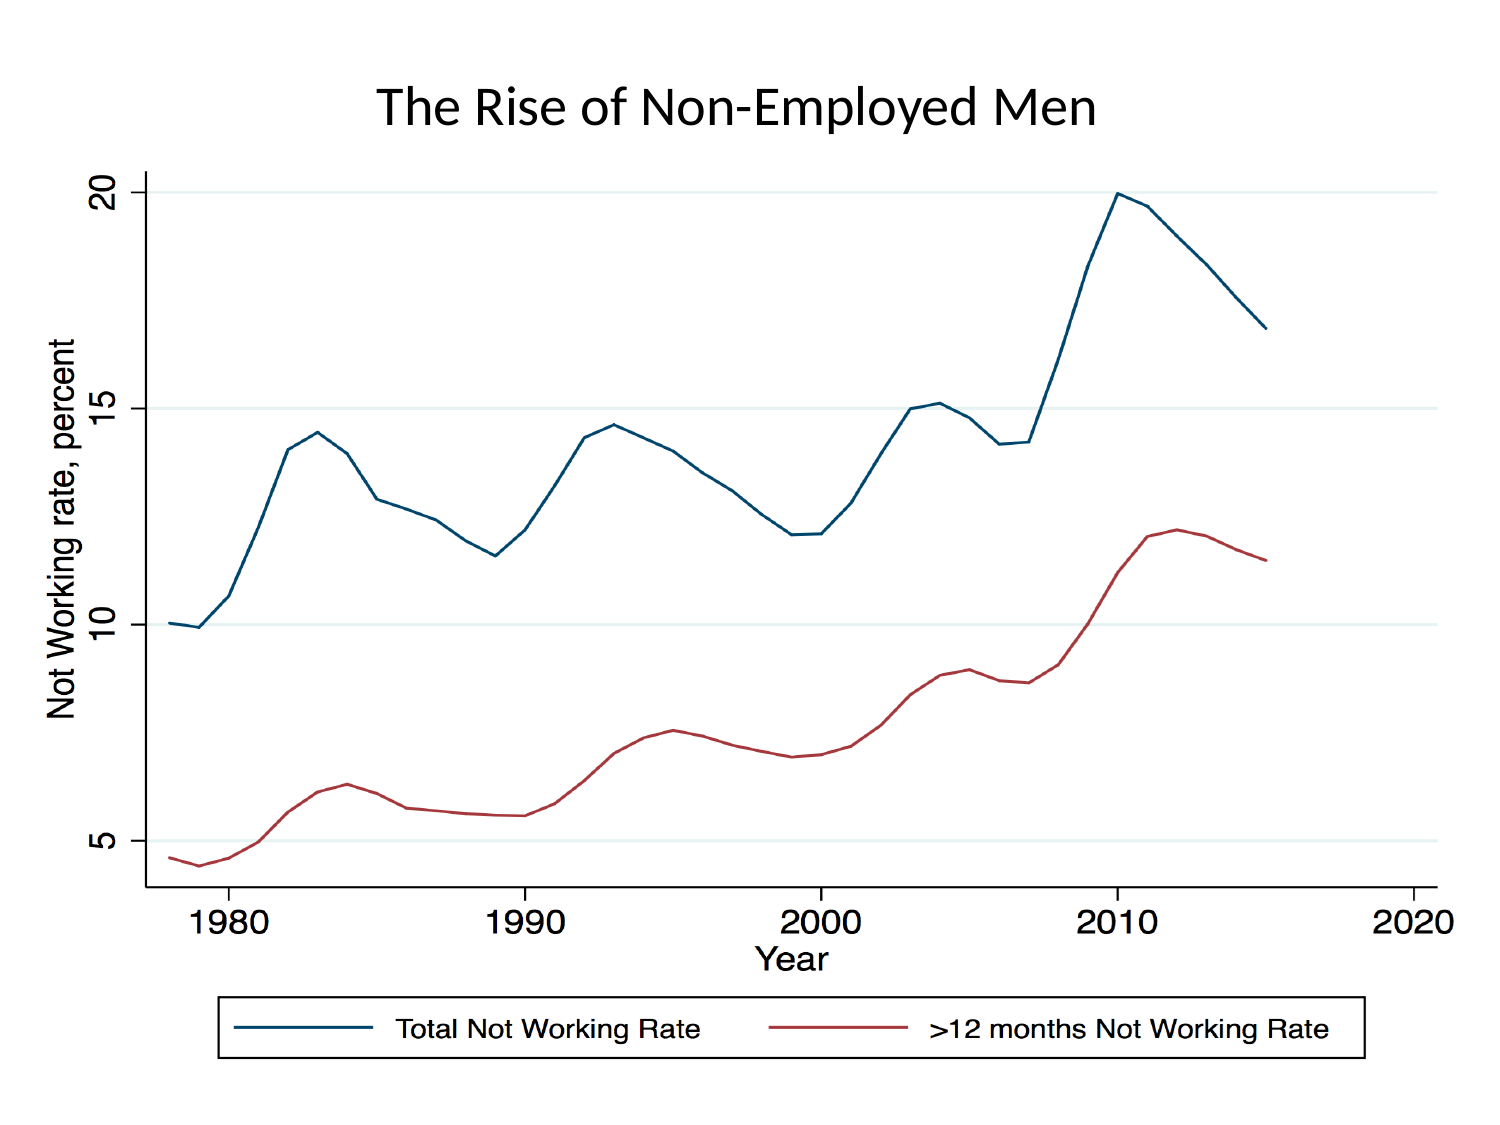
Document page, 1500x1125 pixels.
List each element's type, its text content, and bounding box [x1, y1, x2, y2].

title The Rise of Non-Employed Men [90, 37, 1385, 135]
picture [0, 137, 1476, 1104]
